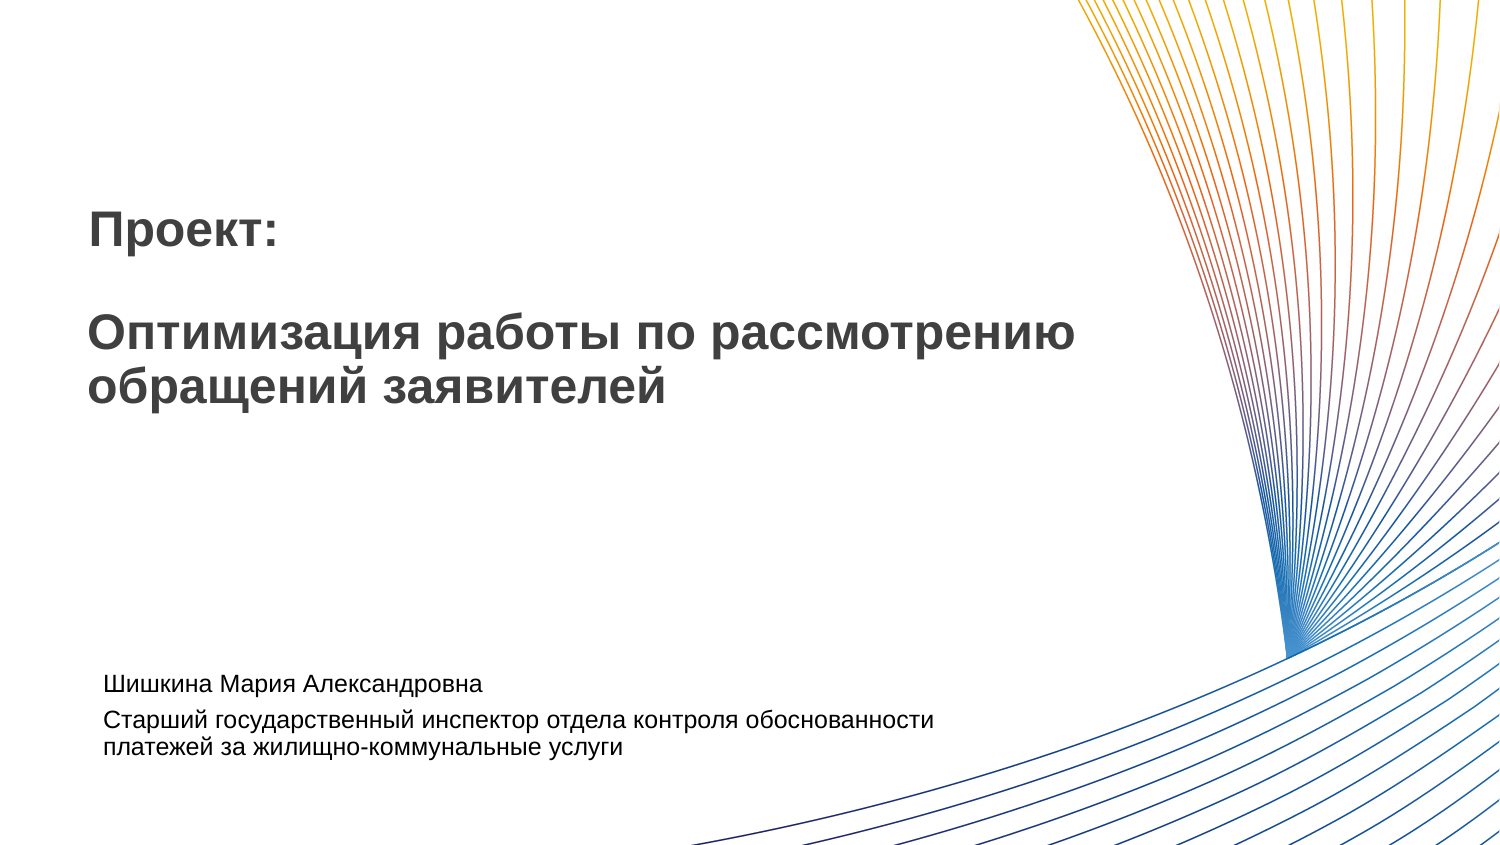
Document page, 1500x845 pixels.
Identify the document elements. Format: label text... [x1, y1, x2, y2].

title Оптимизация работы по рассмотрению обращений заявителей [87, 306, 1189, 473]
text_box Шишкина Мария Александровна [88, 664, 1026, 699]
list Проект: [88, 203, 993, 298]
text_box Старший государственный инспектор отдела контроля обоснованности платежей за жилищно-коммунальные услуги [88, 699, 1026, 747]
picture [0, 0, 1500, 845]
